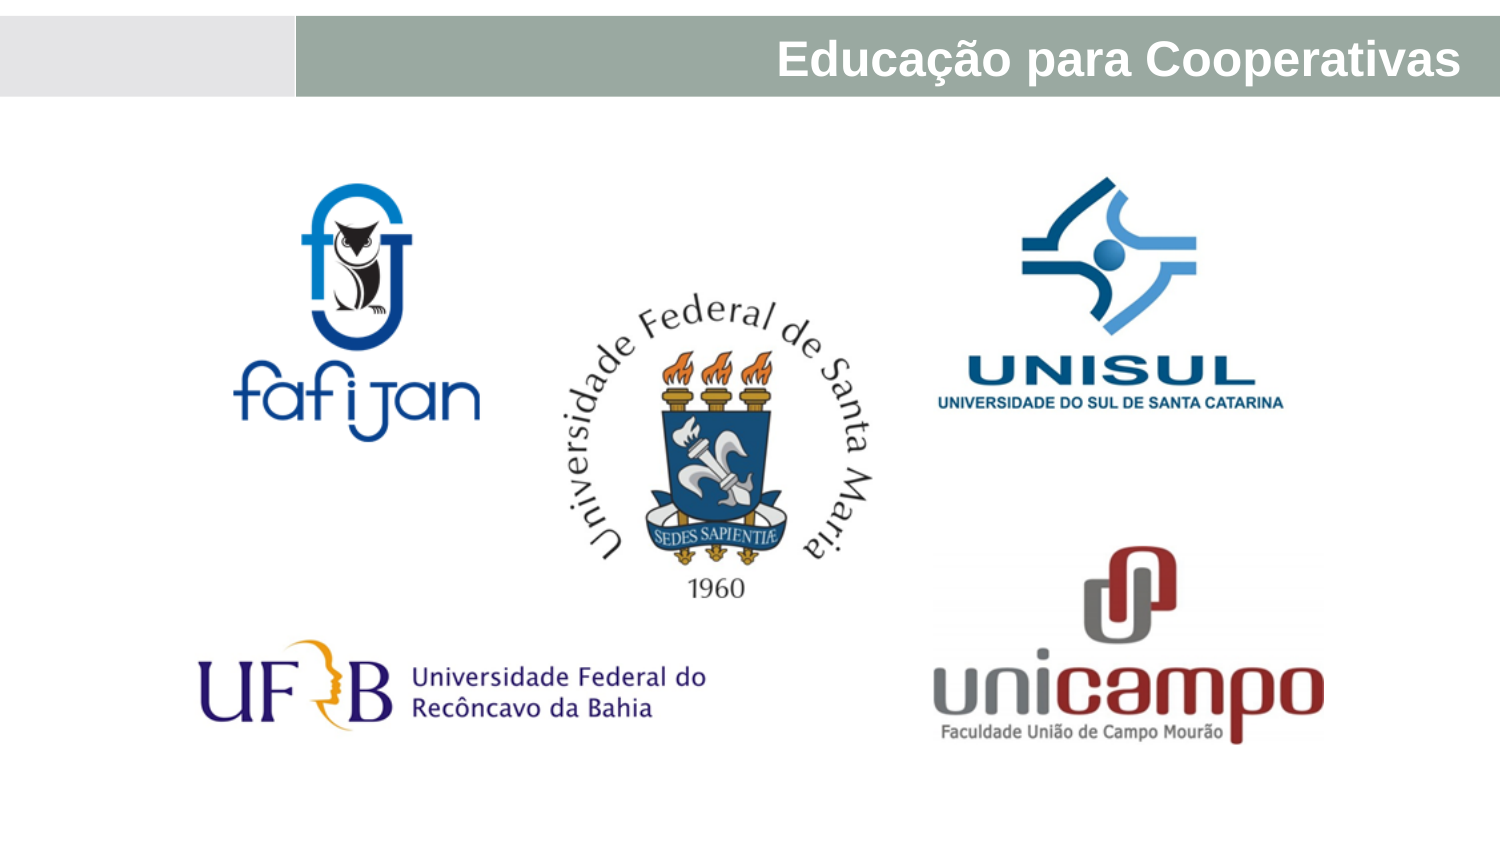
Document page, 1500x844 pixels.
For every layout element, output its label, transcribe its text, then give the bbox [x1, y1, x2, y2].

text_box [296, 15, 1500, 97]
text_box [0, 15, 295, 97]
picture [139, 113, 1325, 790]
title Educação para Cooperativas [201, 44, 1477, 101]
text_box [39, 121, 1461, 818]
